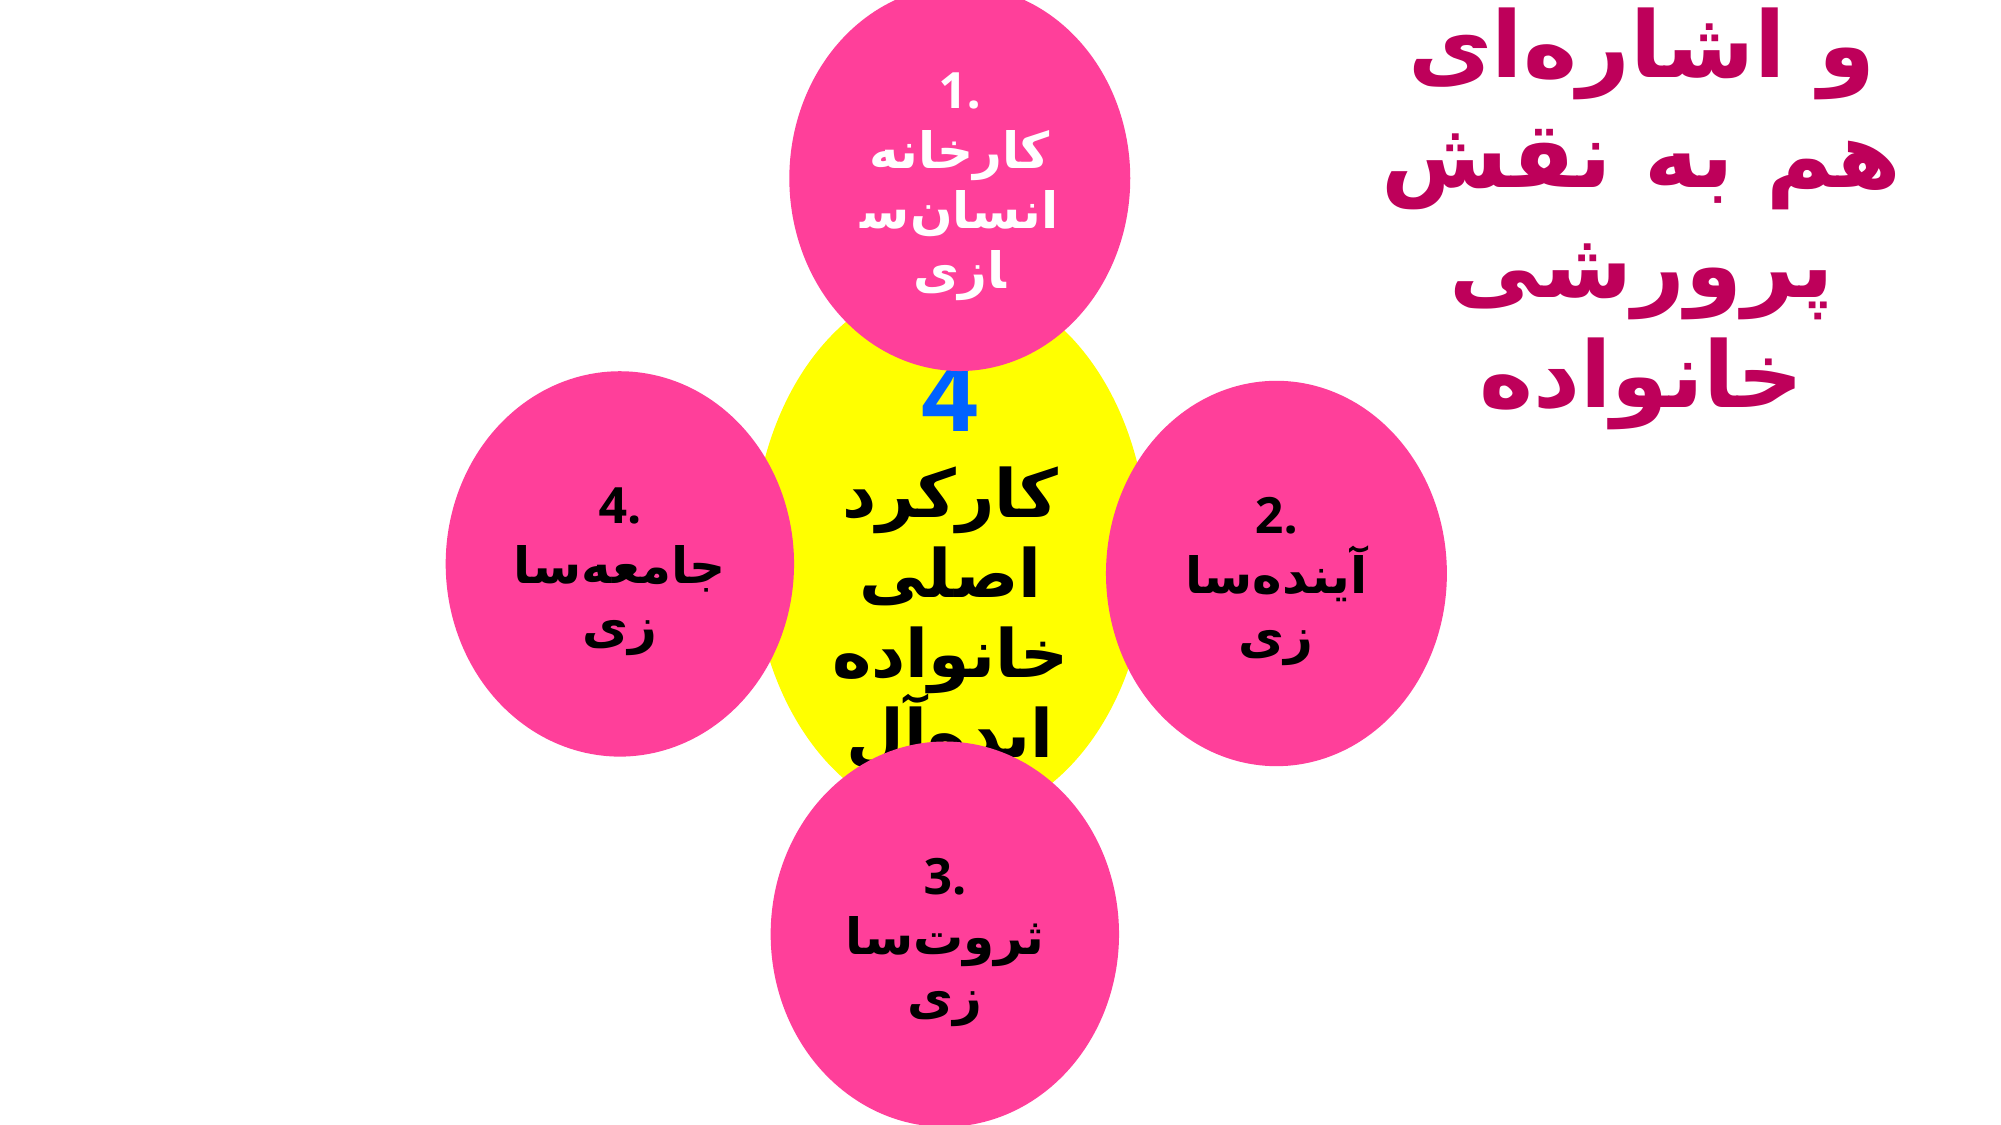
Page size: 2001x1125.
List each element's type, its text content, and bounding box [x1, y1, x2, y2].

text_box 4. جامعه‌سازی [444, 370, 796, 758]
text_box 1. کارخانه انسان‌سازی [788, 0, 1132, 373]
text_box 4 کارکرد اصلی خانواده ایده‌آل [765, 322, 1138, 782]
text_box 3. ثروت‌سازی [769, 740, 1121, 1125]
text_box 2. آینده‌سازی [1104, 379, 1448, 768]
text_box و اشاره‌ای هم به نقش پرورشی خانواده [1323, 219, 1961, 433]
